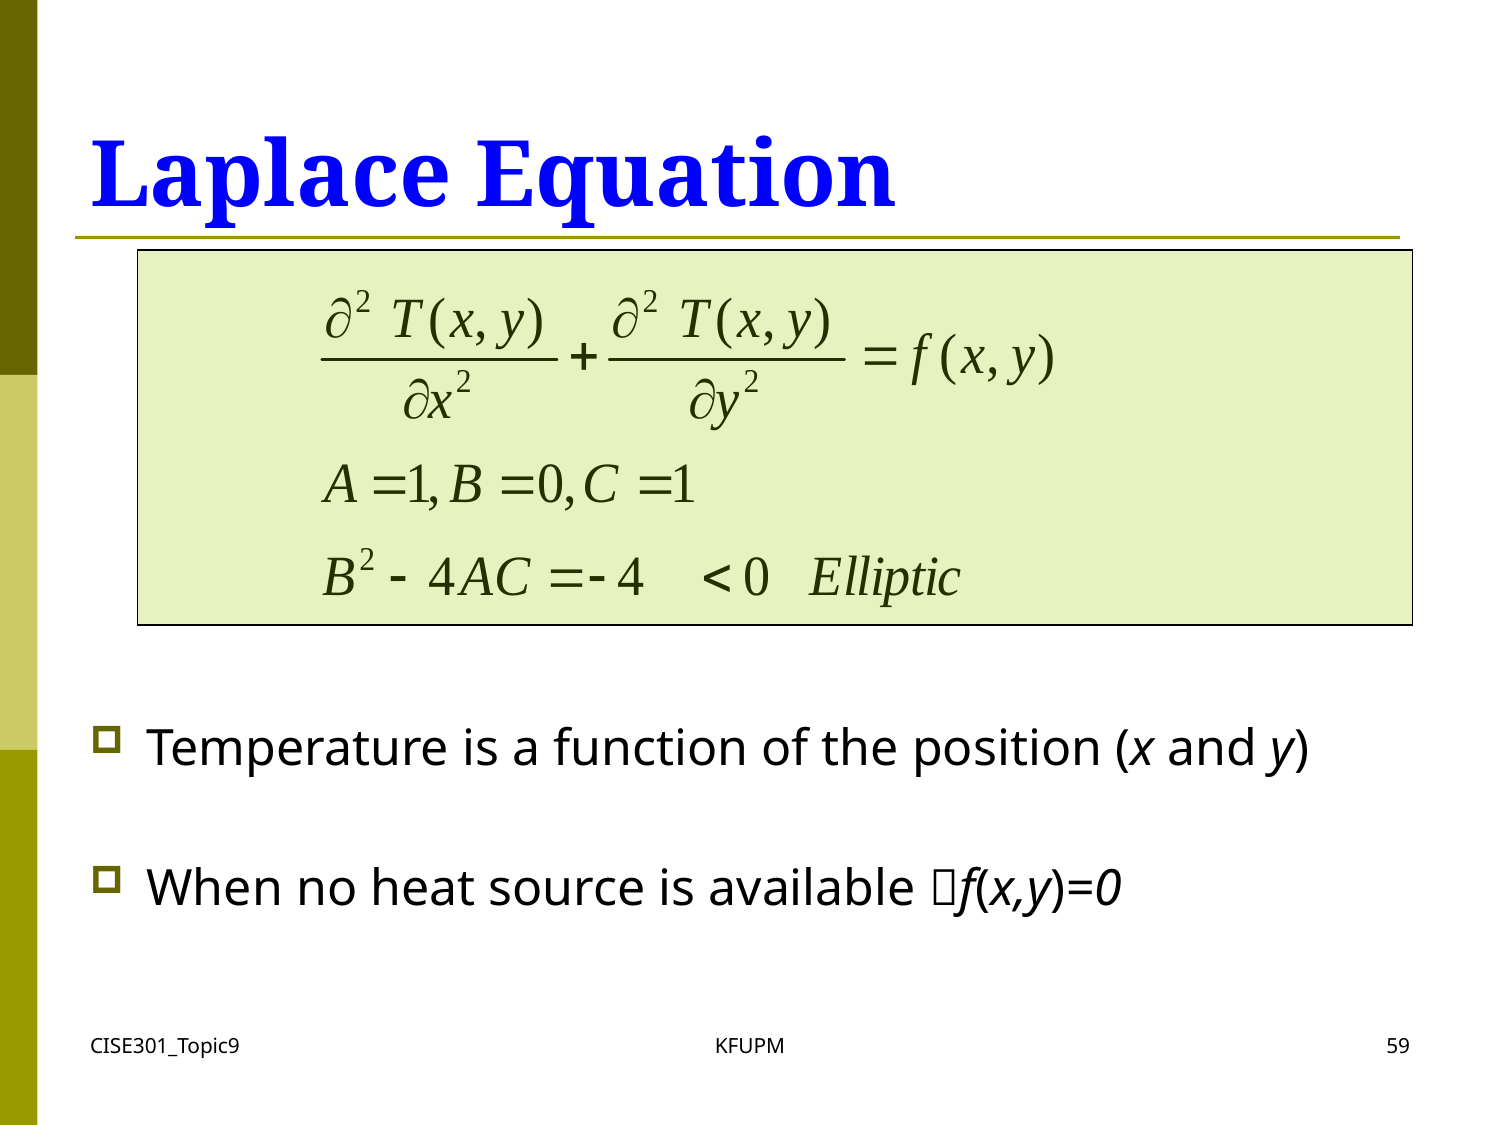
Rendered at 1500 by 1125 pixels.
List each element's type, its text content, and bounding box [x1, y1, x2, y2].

footer KFUPM [512, 1024, 988, 1101]
list Temperature is a function of the position (x and y) When no heat source is available f(x,y)=0 [74, 637, 1463, 1006]
text_box [137, 249, 1413, 625]
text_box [312, 274, 1064, 622]
slide_number CISE301_Topic9 [74, 1024, 426, 1101]
title Laplace Equation [74, 45, 1426, 233]
slide_number 59 [1074, 1024, 1426, 1101]
